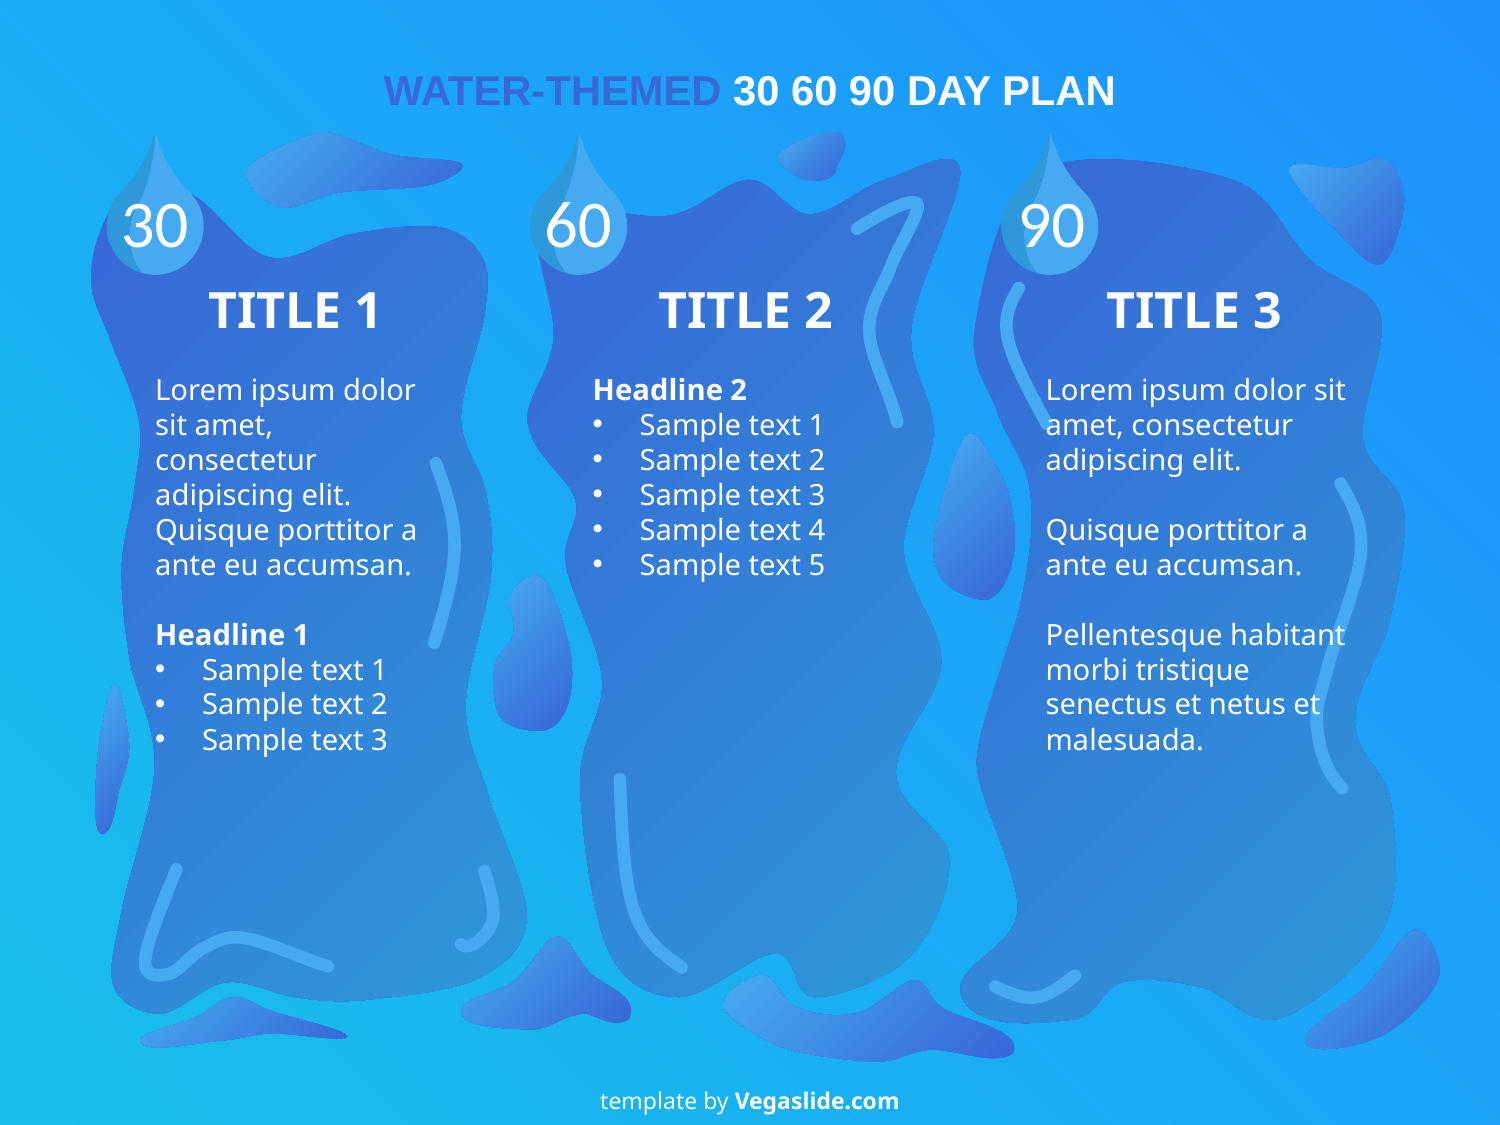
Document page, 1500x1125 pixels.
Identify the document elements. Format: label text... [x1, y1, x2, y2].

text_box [527, 136, 961, 998]
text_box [960, 135, 1405, 1023]
text_box template by Vegaslide.com [575, 1079, 925, 1122]
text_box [95, 132, 1440, 1062]
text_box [90, 136, 527, 1014]
text_box WATER-THEMED 30 60 90 DAY PLAN [298, 56, 1201, 121]
